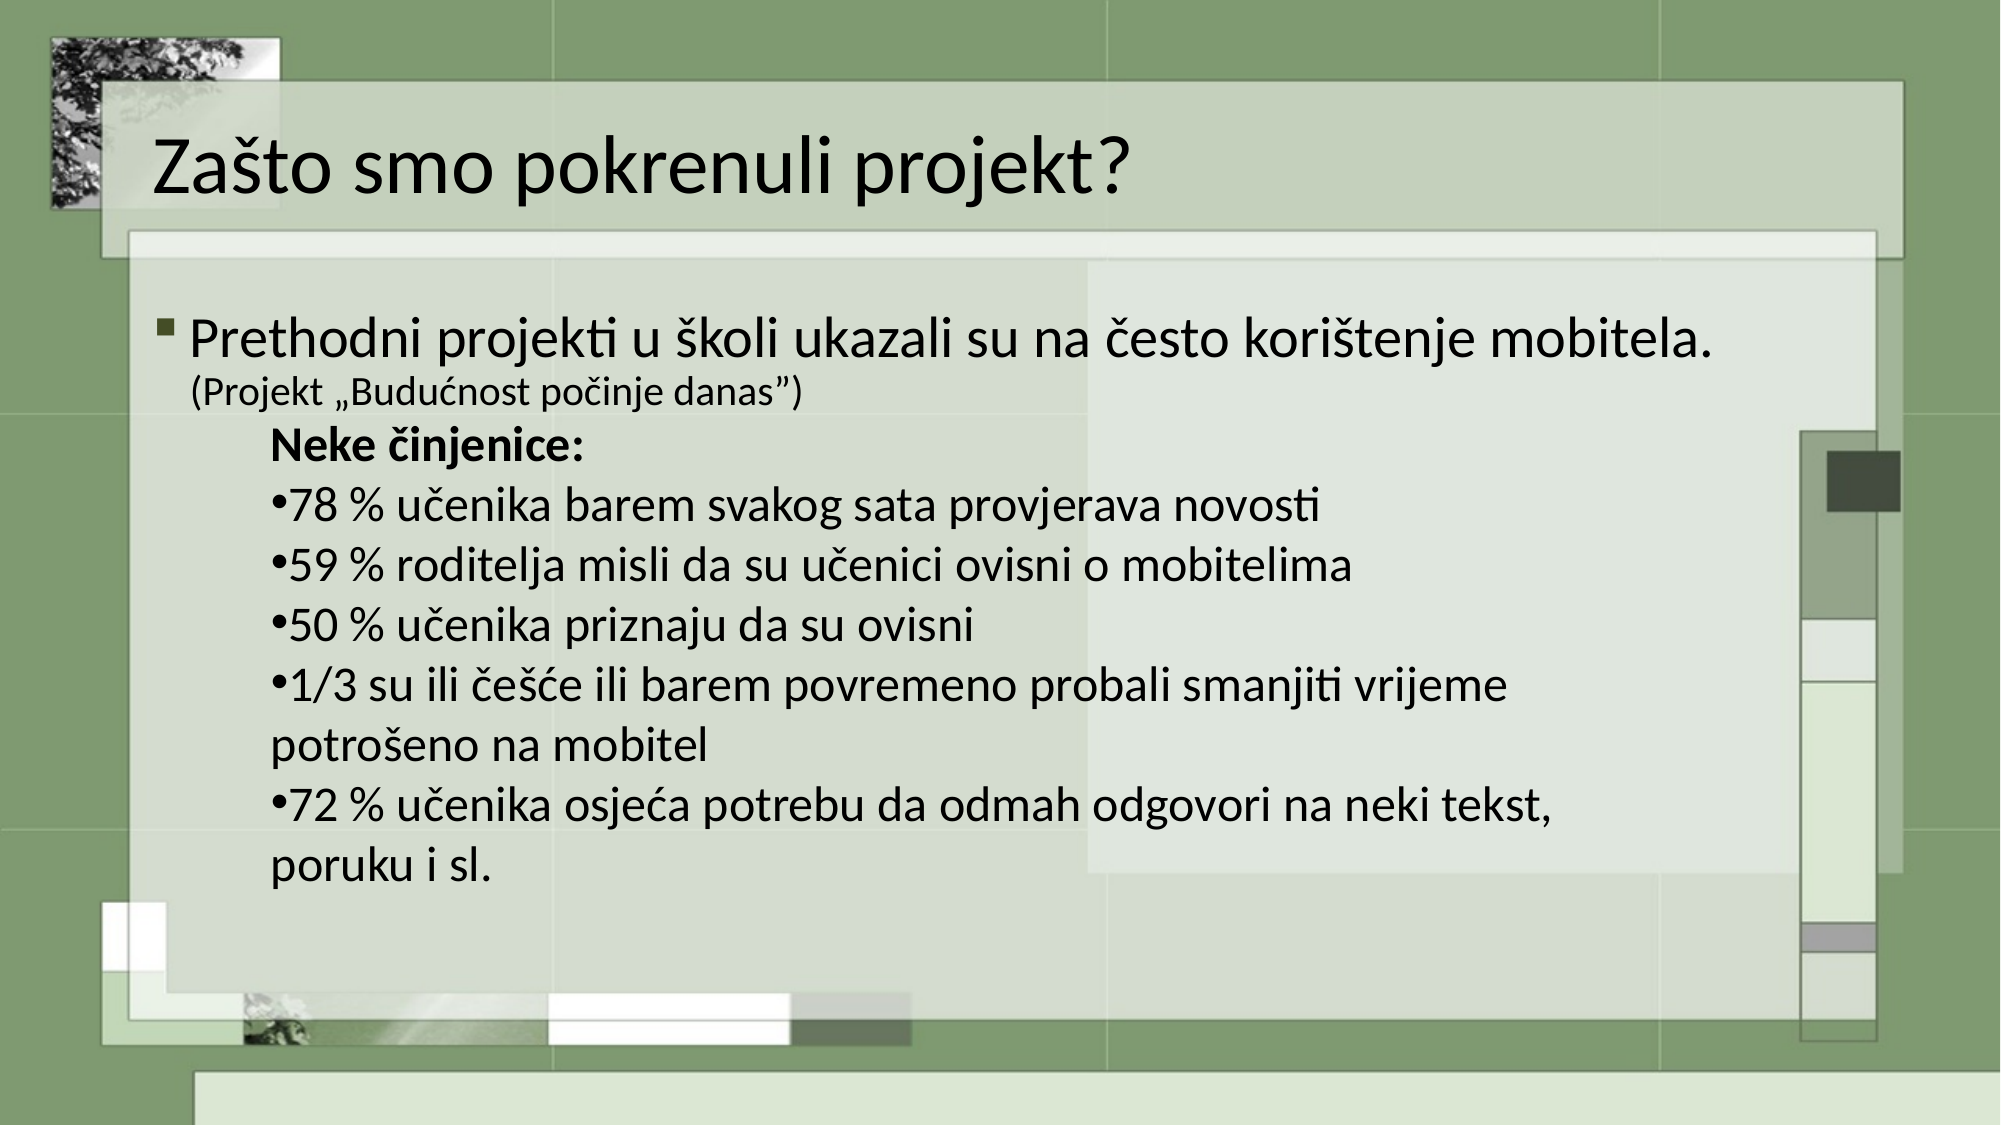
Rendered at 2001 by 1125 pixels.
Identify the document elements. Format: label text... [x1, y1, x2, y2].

picture [0, 0, 2001, 1125]
title Zašto smo pokrenuli projekt? [137, 59, 1863, 278]
text_box Neke činjenice: 78 % učenika barem svakog sata provjerava novosti 59 % roditelja misli da su učenici ovisni o mobitelima 50 % učenika priznaju da su ovisni 1/3 su ili češće ili barem povremeno probali smanjiti vrijeme potrošeno na mobitel 72 % učenika osjeća potrebu da odmah odgovori na neki tekst, poruku i sl. [256, 403, 1634, 959]
list Prethodni projekti u školi ukazali su na često korištenje mobitela. (Projekt „Budućnost počinje danas”) [137, 299, 1863, 1014]
